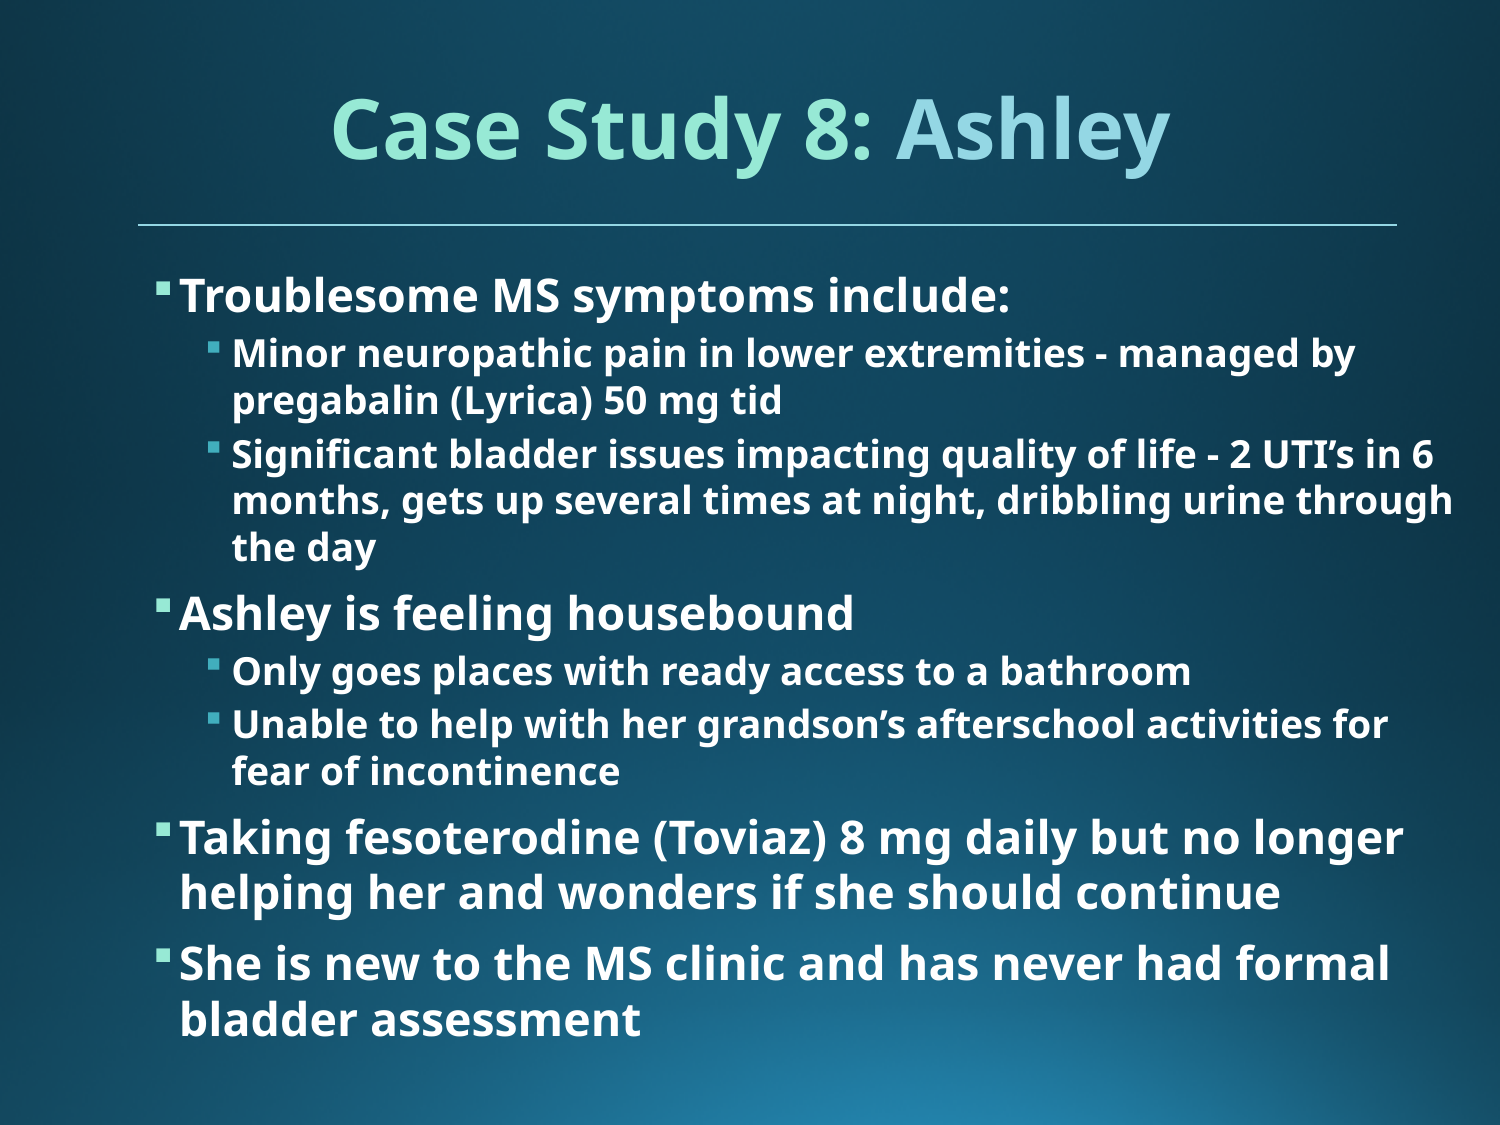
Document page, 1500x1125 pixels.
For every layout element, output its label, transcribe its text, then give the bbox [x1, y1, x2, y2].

picture [0, 0, 1500, 1125]
list Troublesome MS symptoms include: Minor neuropathic pain in lower extremities - managed by pregabalin (Lyrica) 50 mg tid Significant bladder issues impacting quality of life - 2 UTI’s in 6 months, gets up several times at night, dribbling urine through the day Ashley is feeling housebound Only goes places with ready access to a bathroom Unable to help with her grandson’s afterschool activities for fear of incontinence Taking fesoterodine (Toviaz) 8 mg daily but no longer helping her and wonders if she should continue She is new to the MS clinic and has never had formal bladder assessment [137, 258, 1489, 1061]
title Case Study 8: Ashley [103, 40, 1397, 225]
